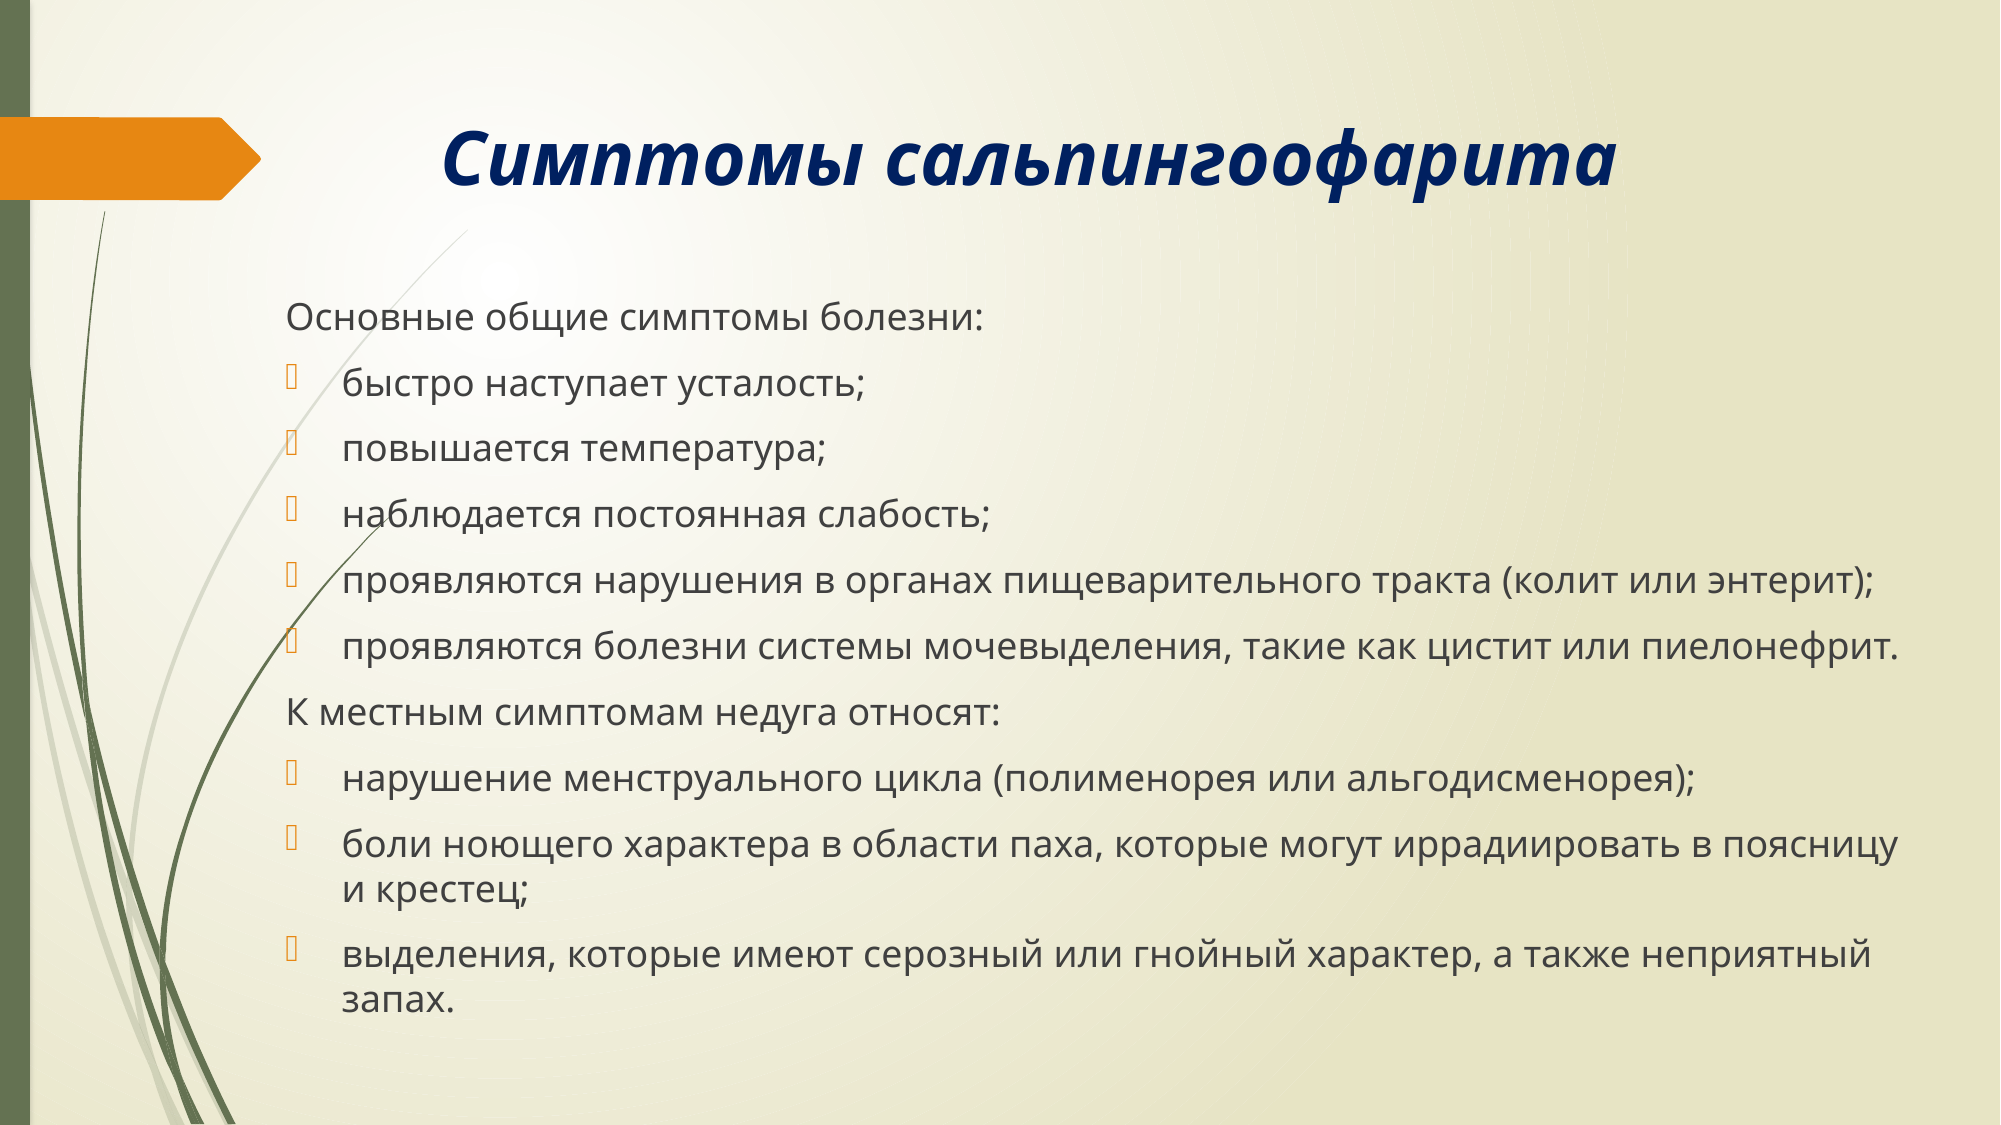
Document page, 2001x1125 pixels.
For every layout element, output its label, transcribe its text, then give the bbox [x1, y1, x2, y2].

title Симптомы сальпингоофарита [425, 102, 1888, 285]
list Основные общие симптомы болезни: быстро наступает усталость; повышается температура; наблюдается постоянная слабость; проявляются нарушения в органах пищеварительного тракта (колит или энтерит); проявляются болезни системы мочевыделения, такие как цистит или пиелонефрит. К местным симптомам недуга относят: нарушение менструального цикла (полименорея или альгодисменорея); боли ноющего характера в области паха, которые могут иррадиировать в поясницу и крестец; выделения, которые имеют серозный или гнойный характер, а также неприятный запах. [270, 285, 1936, 1074]
